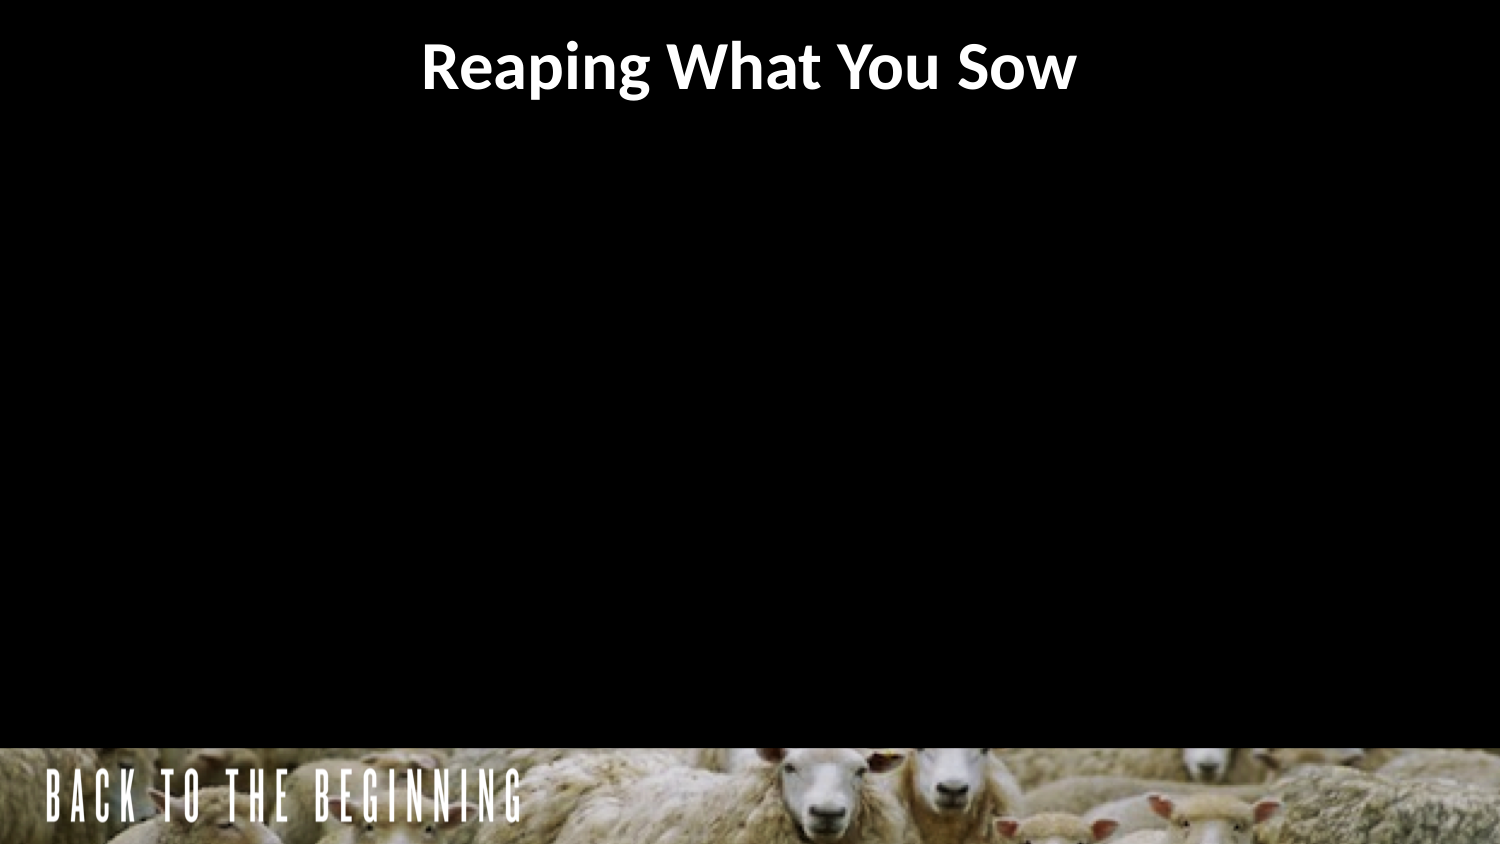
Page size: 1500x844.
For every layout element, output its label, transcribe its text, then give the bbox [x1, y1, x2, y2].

picture [0, 747, 1500, 844]
text_box Reaping What You Sow [0, 13, 1500, 111]
